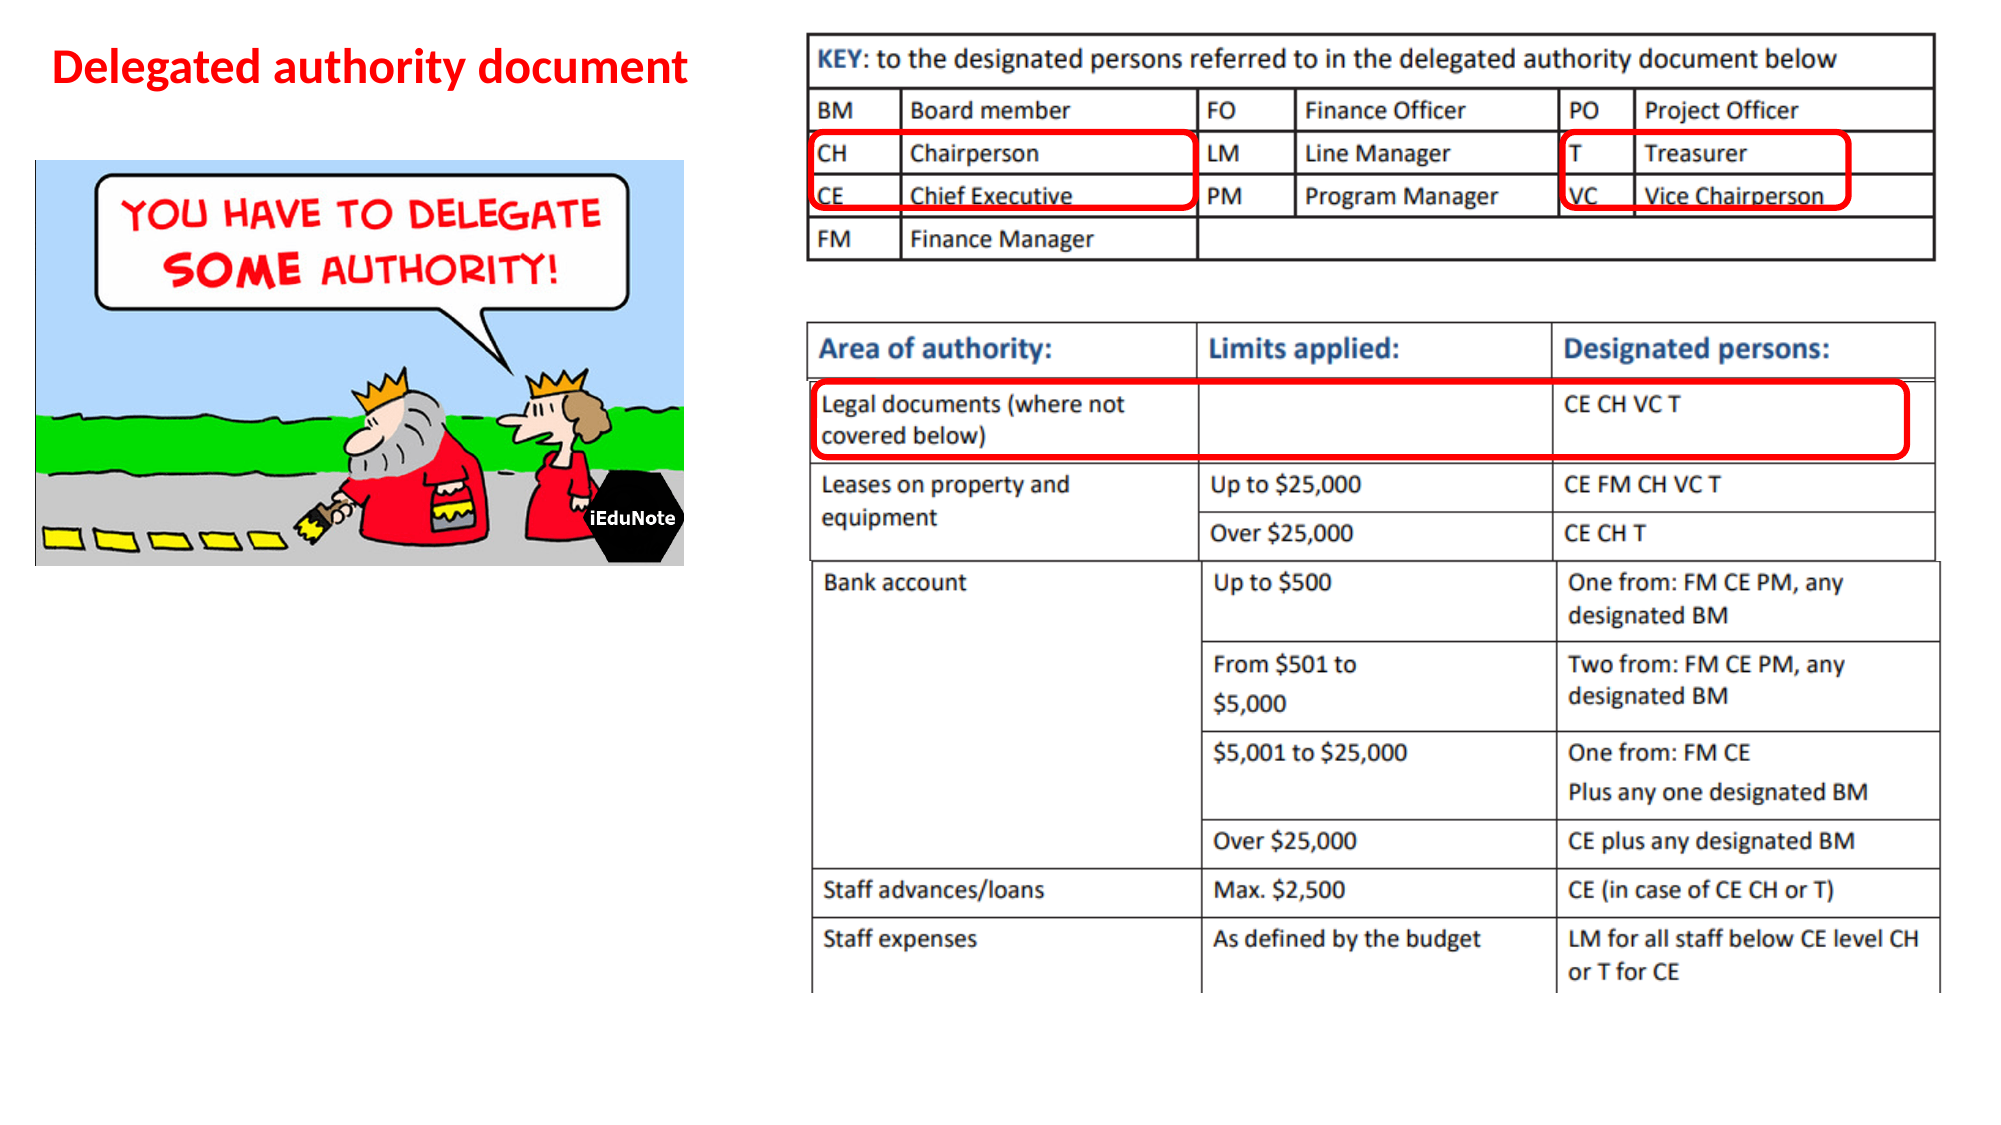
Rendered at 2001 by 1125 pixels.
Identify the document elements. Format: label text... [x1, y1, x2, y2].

picture [35, 160, 684, 566]
text_box Delegated authority document [37, 26, 772, 102]
picture [772, 26, 1968, 993]
